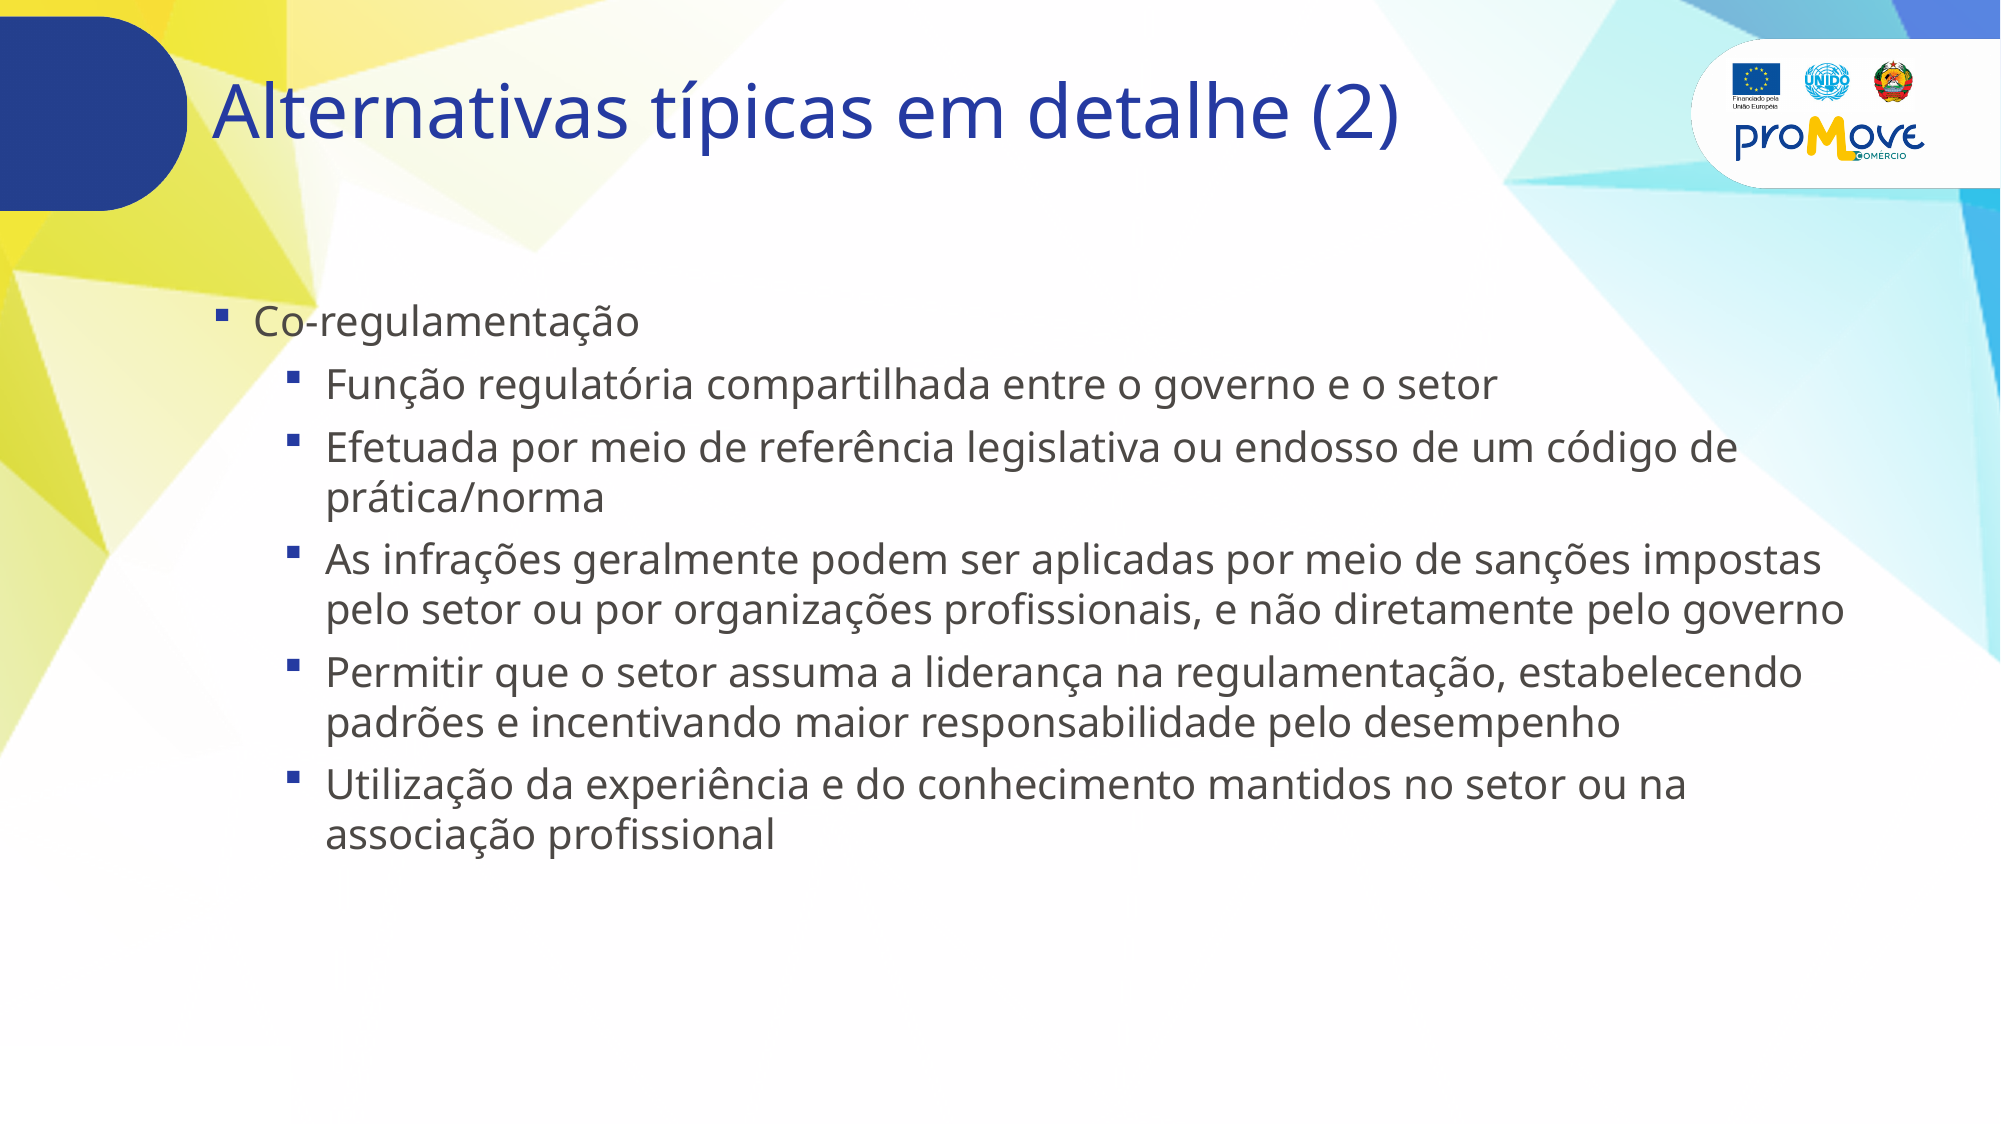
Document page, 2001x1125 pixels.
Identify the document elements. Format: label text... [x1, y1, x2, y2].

list Co-regulamentação Função regulatória compartilhada entre o governo e o setor Efetuada por meio de referência legislativa ou endosso de um código de prática/norma As infrações geralmente podem ser aplicadas por meio de sanções impostas pelo setor ou por organizações profissionais, e não diretamente pelo governo Permitir que o setor assuma a liderança na regulamentação, estabelecendo padrões e incentivando maior responsabilidade pelo desempenho Utilização da experiência e do conhecimento mantidos no setor ou na associação profissional [212, 295, 1869, 1010]
picture [0, 0, 2001, 1124]
title Alternativas típicas em detalhe (2) [212, 0, 1677, 218]
